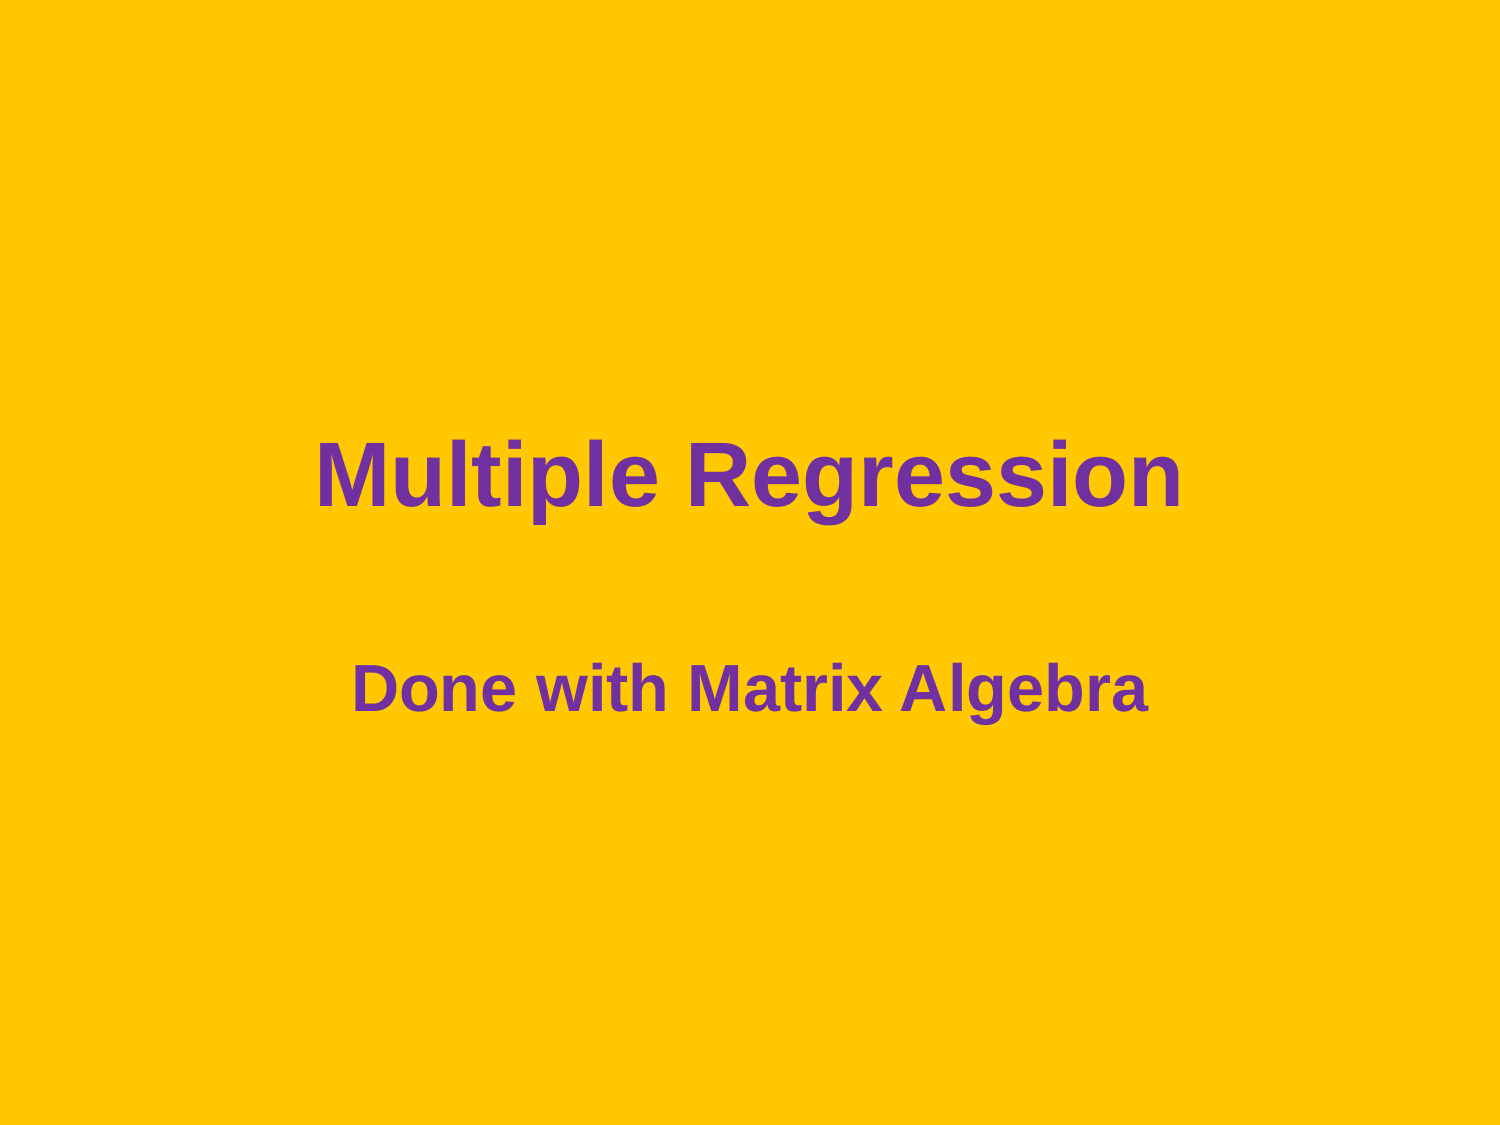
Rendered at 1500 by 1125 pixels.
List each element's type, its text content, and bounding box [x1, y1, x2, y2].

title Multiple Regression [112, 349, 1388, 591]
subtitle Done with Matrix Algebra [225, 637, 1275, 925]
